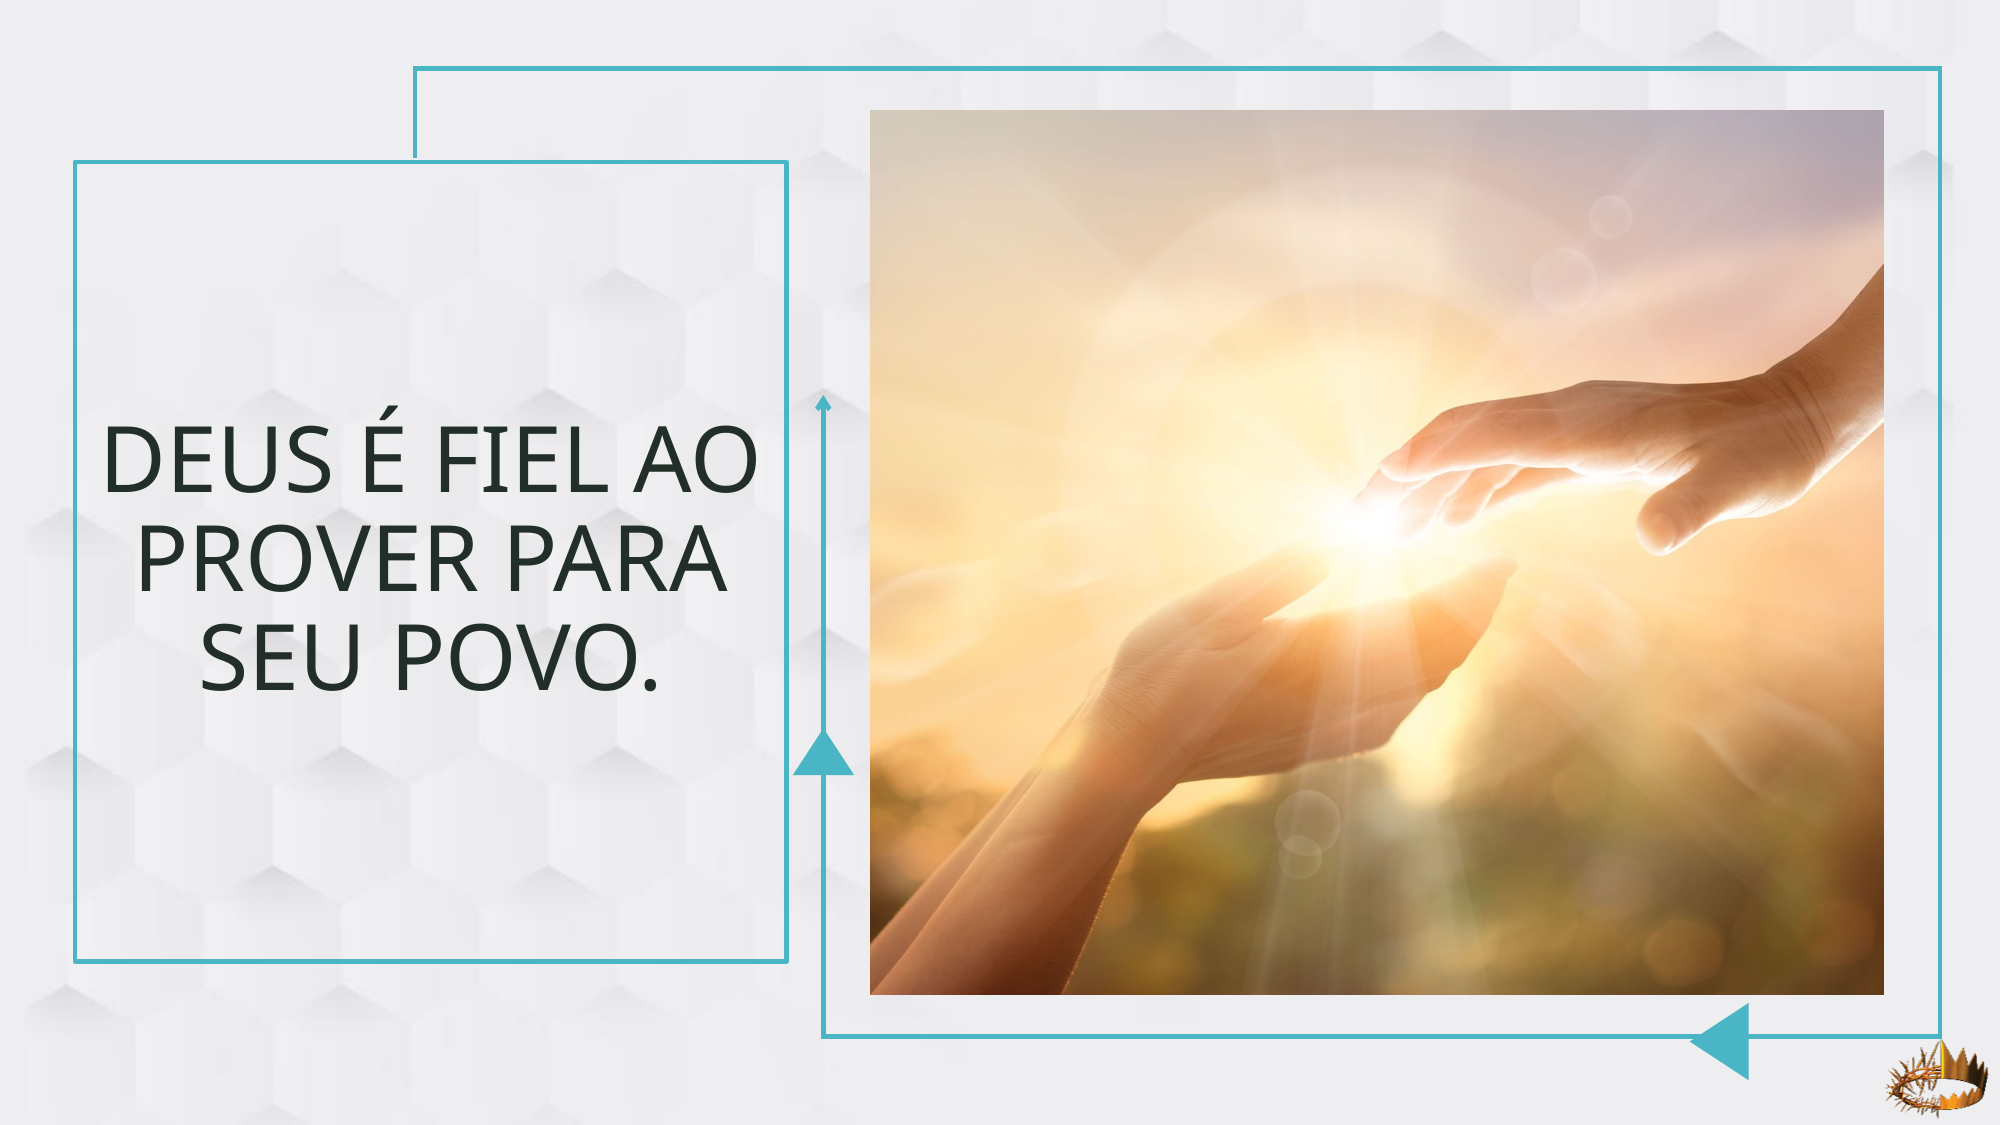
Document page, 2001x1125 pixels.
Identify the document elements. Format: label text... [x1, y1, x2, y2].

title Deus é fiel ao prover para seu povo. [73, 160, 789, 964]
picture [0, 0, 2000, 1125]
